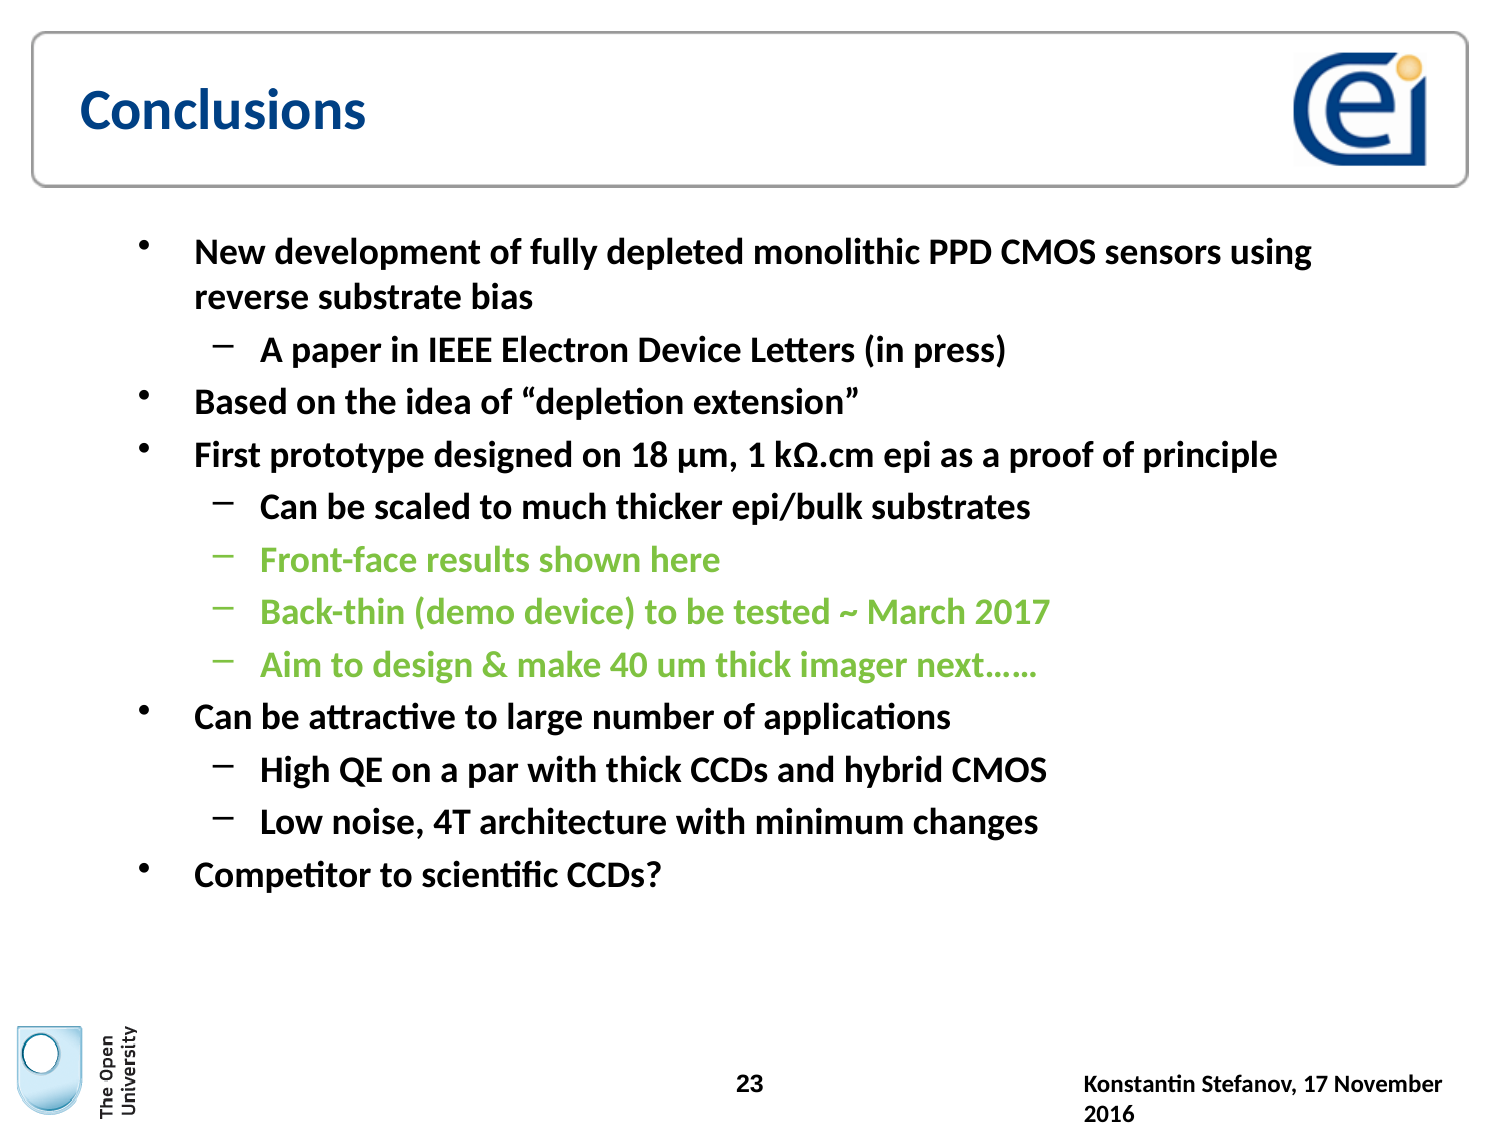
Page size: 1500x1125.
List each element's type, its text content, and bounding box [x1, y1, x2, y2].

picture [31, 31, 64, 188]
picture [1415, 31, 1469, 188]
list New development of fully depleted monolithic PPD CMOS sensors using reverse substrate bias A paper in IEEE Electron Device Letters (in press) Based on the idea of “depletion extension” First prototype designed on 18 µm, 1 kΩ.cm epi as a proof of principle Can be scaled to much thicker epi/bulk substrates Front-face results shown here Back-thin (demo device) to be tested ~ March 2017 Aim to design & make 40 um thick imager next…… Can be attractive to large number of applications High QE on a par with thick CCDs and hybrid CMOS Low noise, 4T architecture with minimum changes Competitor to scientific CCDs? [123, 219, 1399, 958]
title Conclusions [64, 12, 1415, 201]
picture [16, 1026, 137, 1119]
